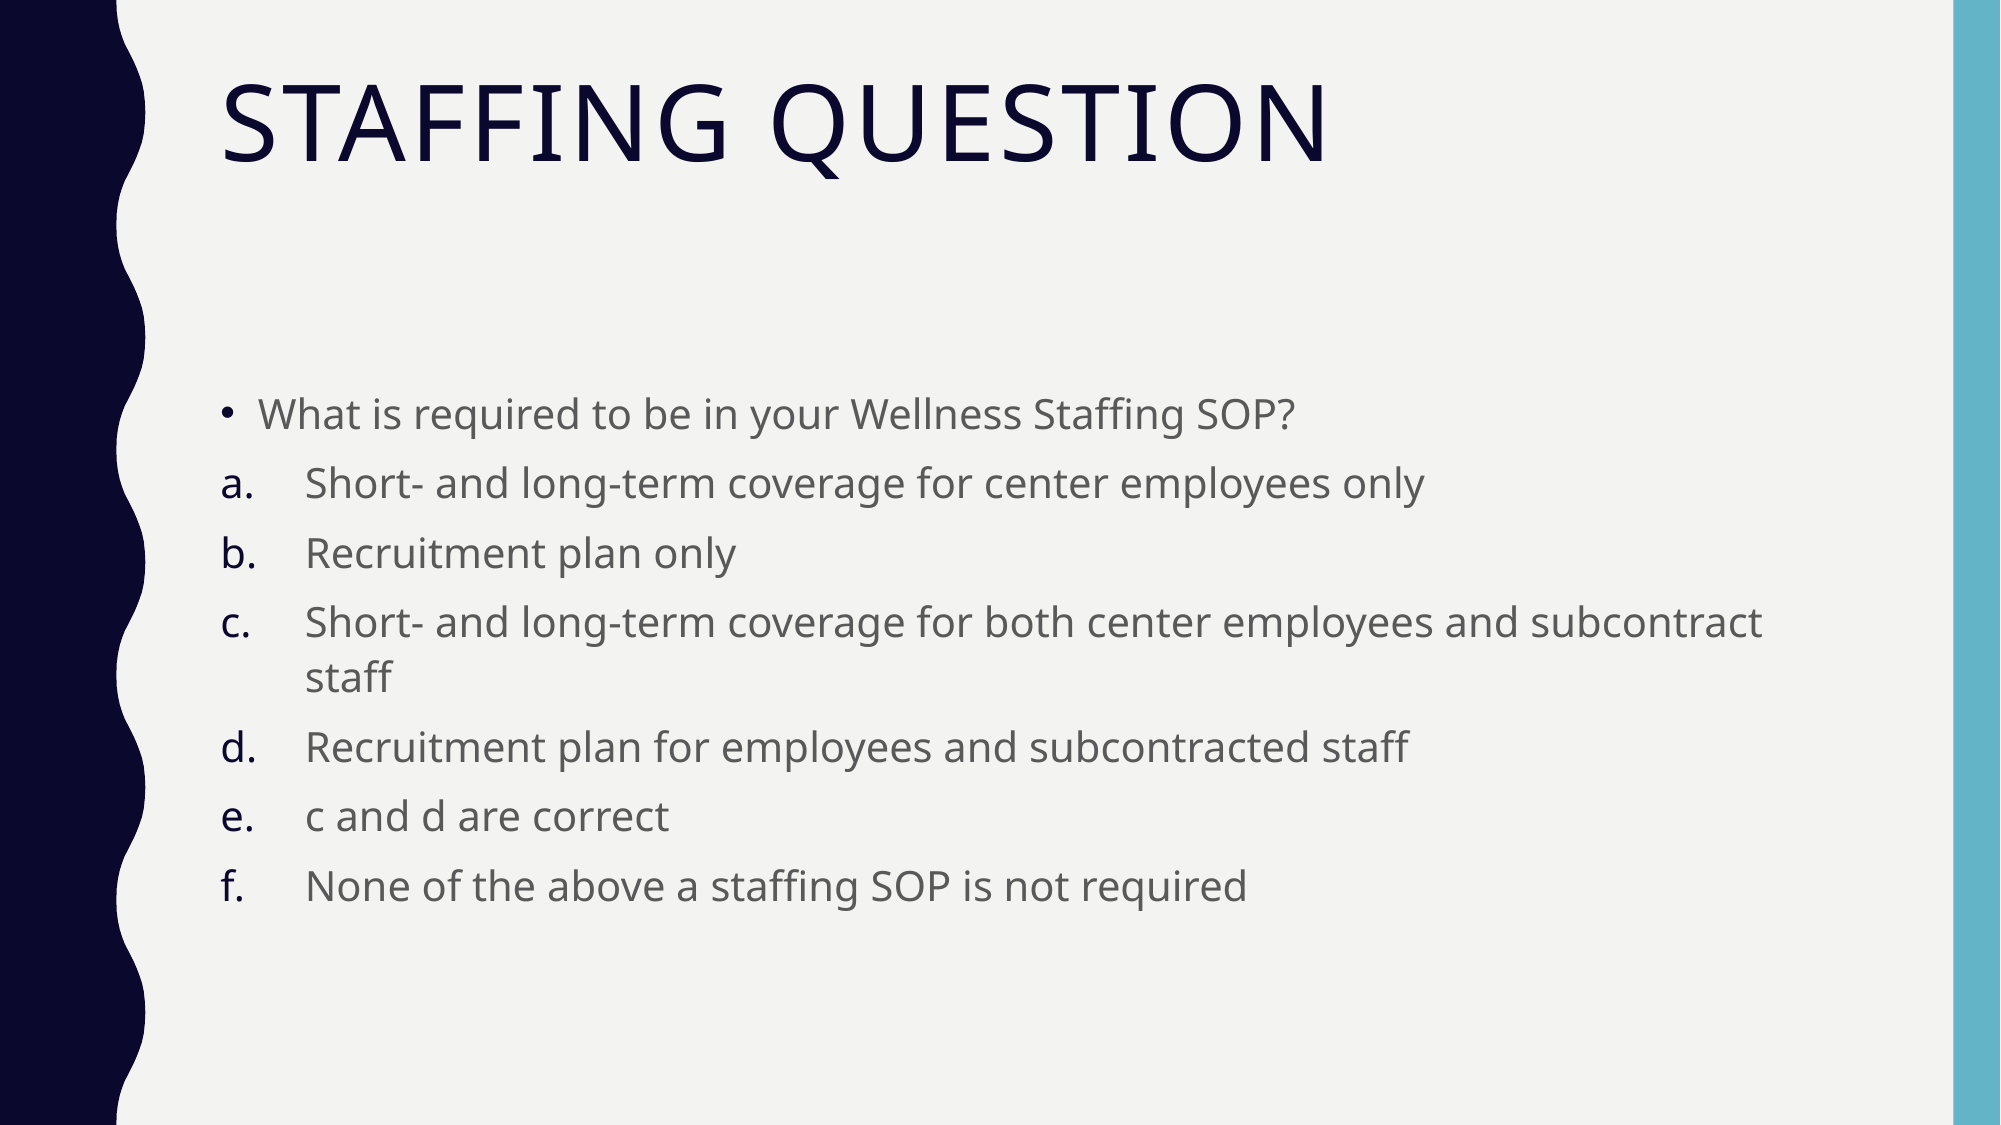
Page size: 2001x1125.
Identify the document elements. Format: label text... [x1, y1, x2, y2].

title Staffing Question [205, 62, 1875, 308]
list What is required to be in your Wellness Staffing SOP? Short- and long-term coverage for center employees only Recruitment plan only Short- and long-term coverage for both center employees and subcontract staff Recruitment plan for employees and subcontracted staff c and d are correct None of the above a staffing SOP is not required [205, 375, 1875, 965]
